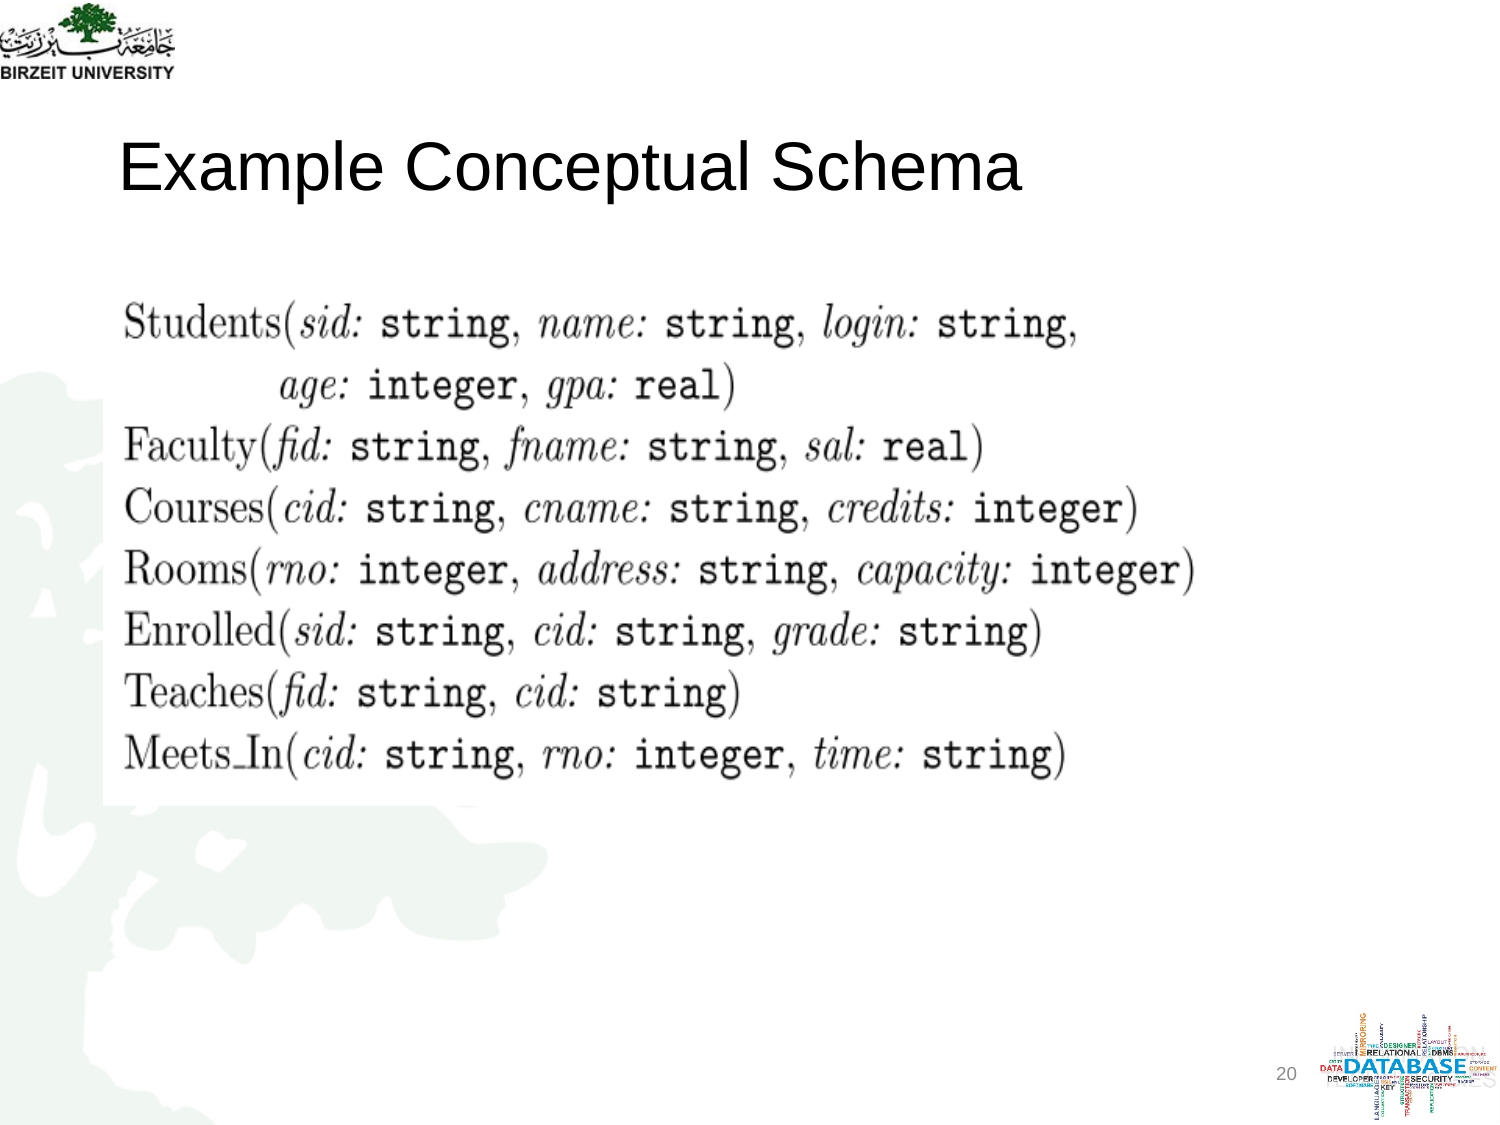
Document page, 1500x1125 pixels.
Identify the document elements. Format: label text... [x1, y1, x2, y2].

picture [1312, 1010, 1500, 1123]
slide_number 20 [1059, 1042, 1313, 1103]
picture [103, 280, 1216, 806]
picture [0, 3, 175, 79]
title Example Conceptual Schema [103, 59, 1397, 278]
